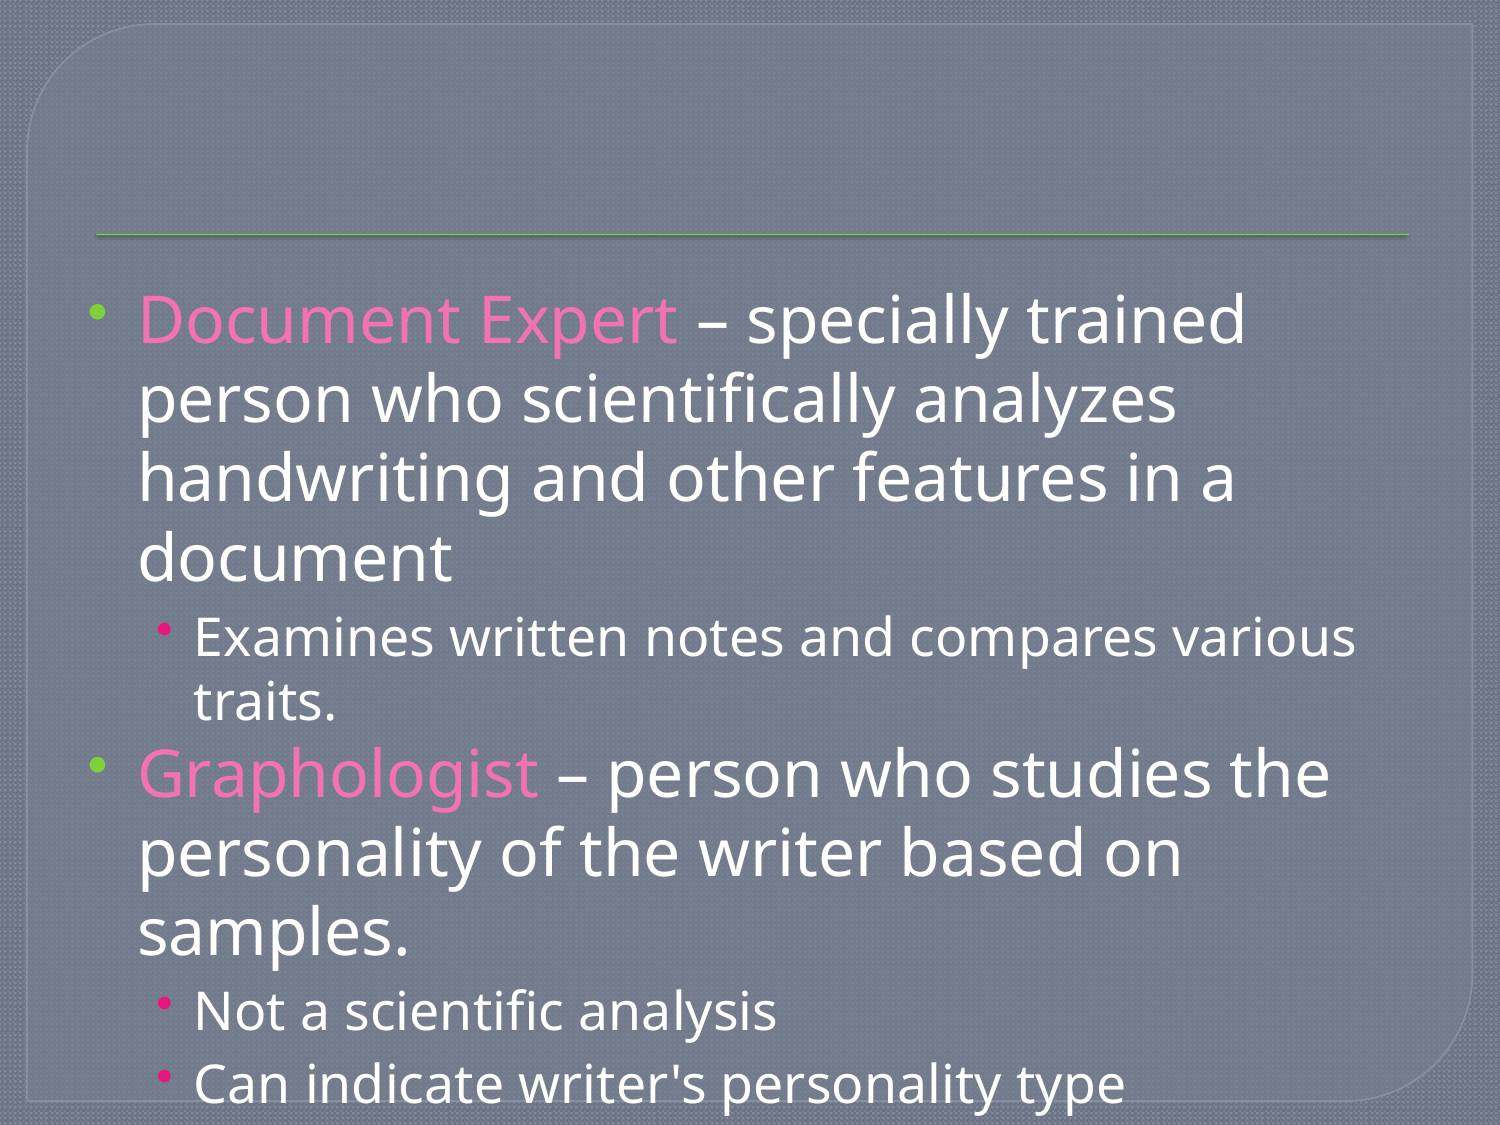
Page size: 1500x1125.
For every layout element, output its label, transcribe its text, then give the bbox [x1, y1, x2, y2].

list Document Expert – specially trained person who scientifically analyzes handwriting and other features in a document Examines written notes and compares various traits. Graphologist – person who studies the personality of the writer based on samples. Not a scientific analysis Can indicate writer's personality type [75, 270, 1425, 1125]
